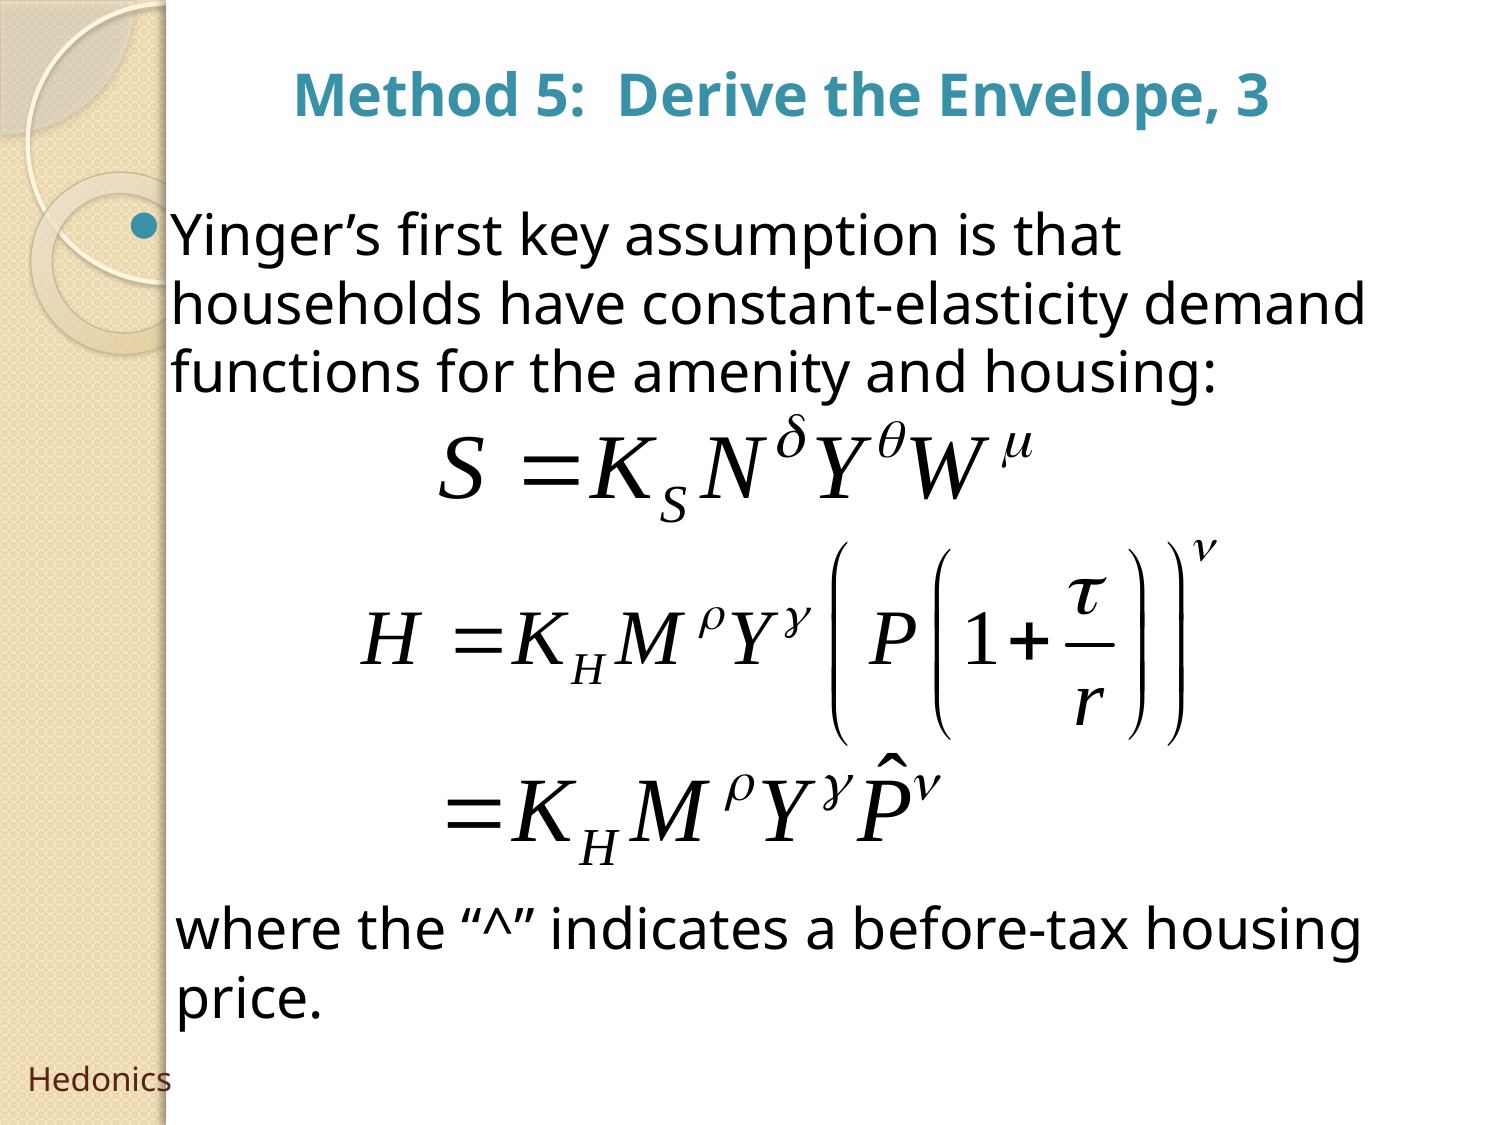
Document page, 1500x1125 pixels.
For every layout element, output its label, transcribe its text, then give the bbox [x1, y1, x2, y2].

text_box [346, 513, 1238, 763]
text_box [424, 733, 963, 888]
list Method 5: Derive the Envelope, 3 Yinger’s first key assumption is that households have constant-elasticity demand functions for the amenity and housing: where the “^” indicates a before-tax housing price. [99, 50, 1450, 1038]
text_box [422, 398, 1051, 510]
title Hedonics [12, 1043, 1363, 1113]
